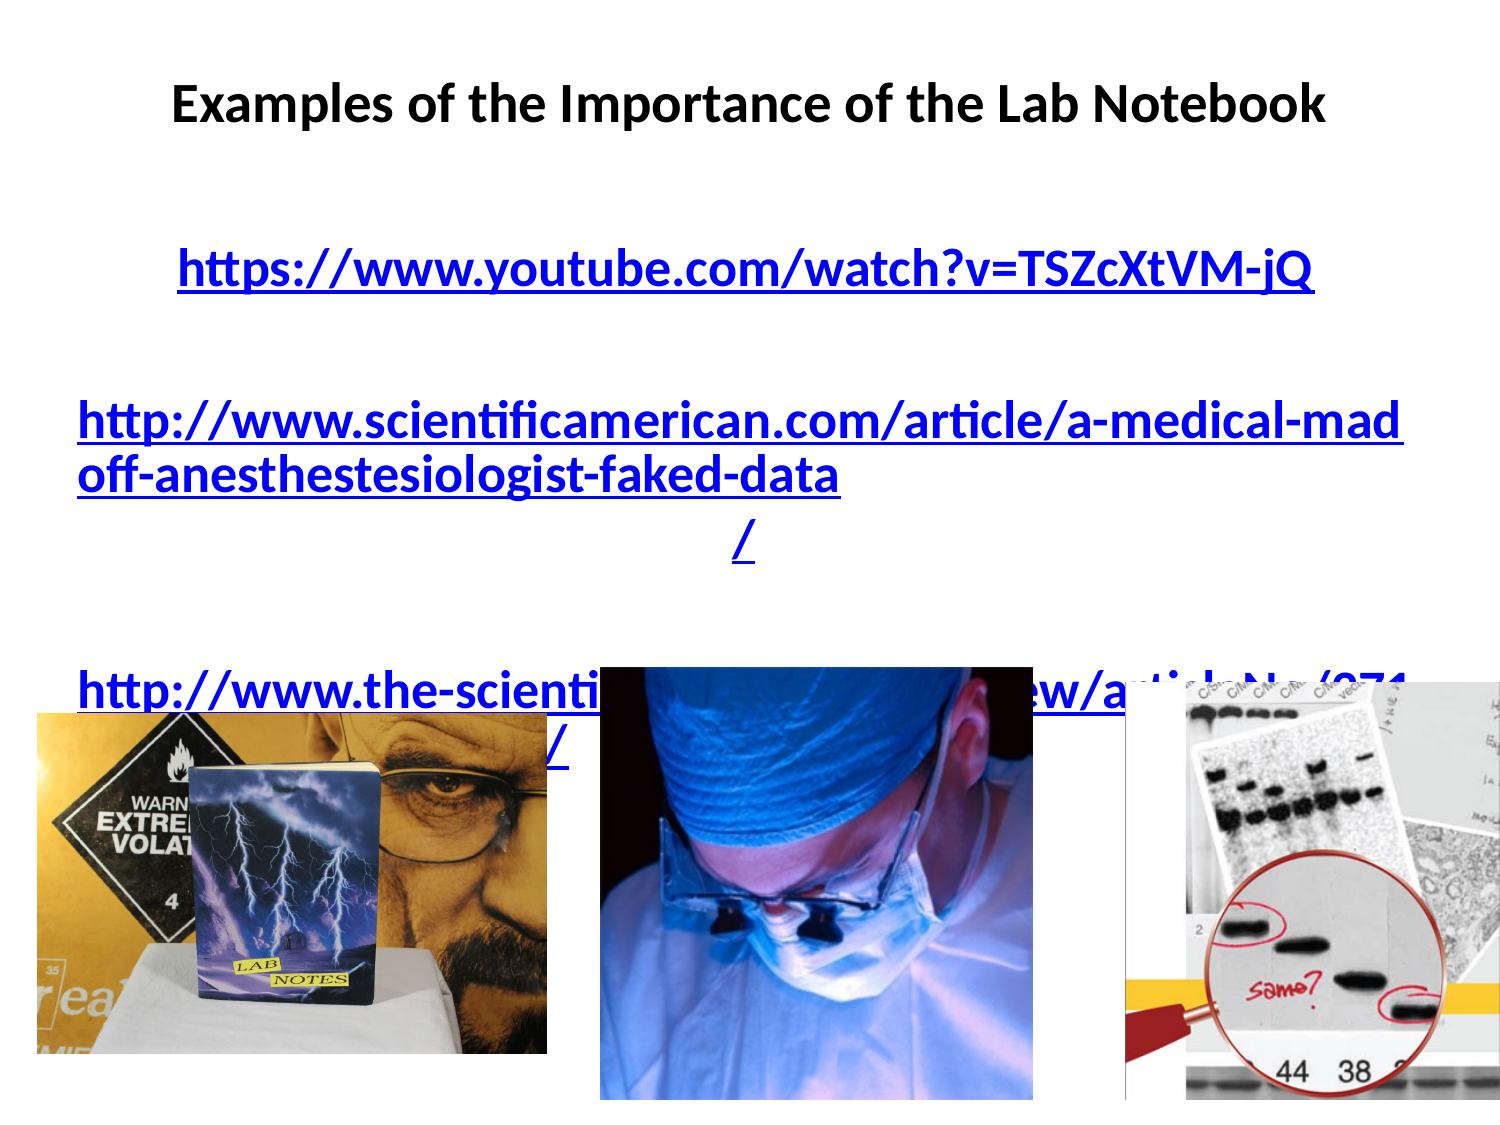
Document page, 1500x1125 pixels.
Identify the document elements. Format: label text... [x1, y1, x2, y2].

picture [599, 666, 1034, 1101]
picture [37, 713, 547, 1054]
subtitle https://www.youtube.com/watch?v=TSZcXtVM-jQ http://www.scientificamerican.com/article/a-medical-madoff-anesthestesiologist-faked-data/ http://www.the-scientist.com/?articles.view/articleNo/27192/title/Fixing-Fraud/ [62, 224, 1425, 675]
picture [1124, 682, 1500, 1101]
title Examples of the Importance of the Lab Notebook [112, 37, 1388, 163]
